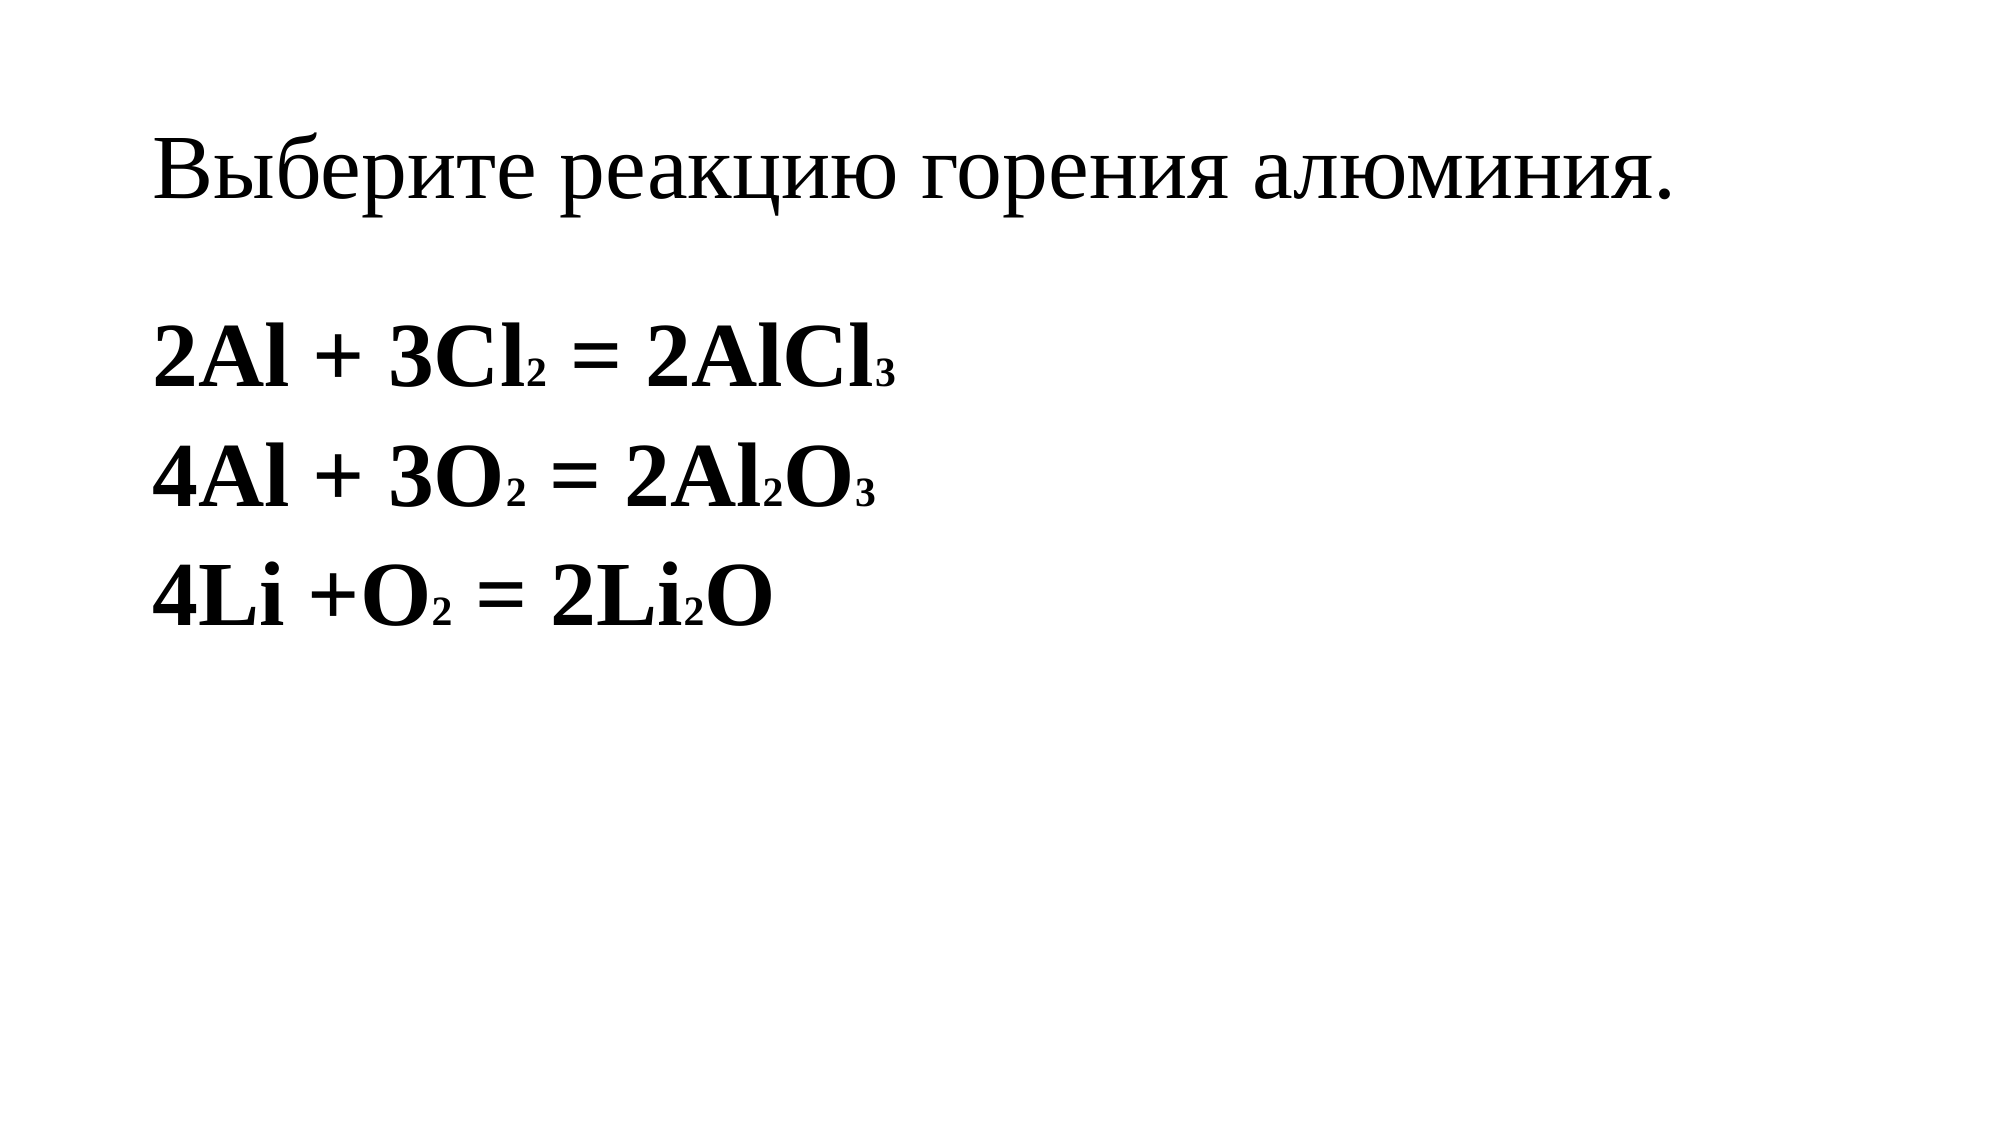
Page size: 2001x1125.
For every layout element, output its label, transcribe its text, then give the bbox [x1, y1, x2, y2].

title Выберите реакцию горения алюминия. [137, 59, 1863, 278]
list 2Al + 3Cl2 = 2AlCl3 4Al + 3O2 = 2Al2O3 4Li +O2 = 2Li2O [137, 299, 1863, 1014]
